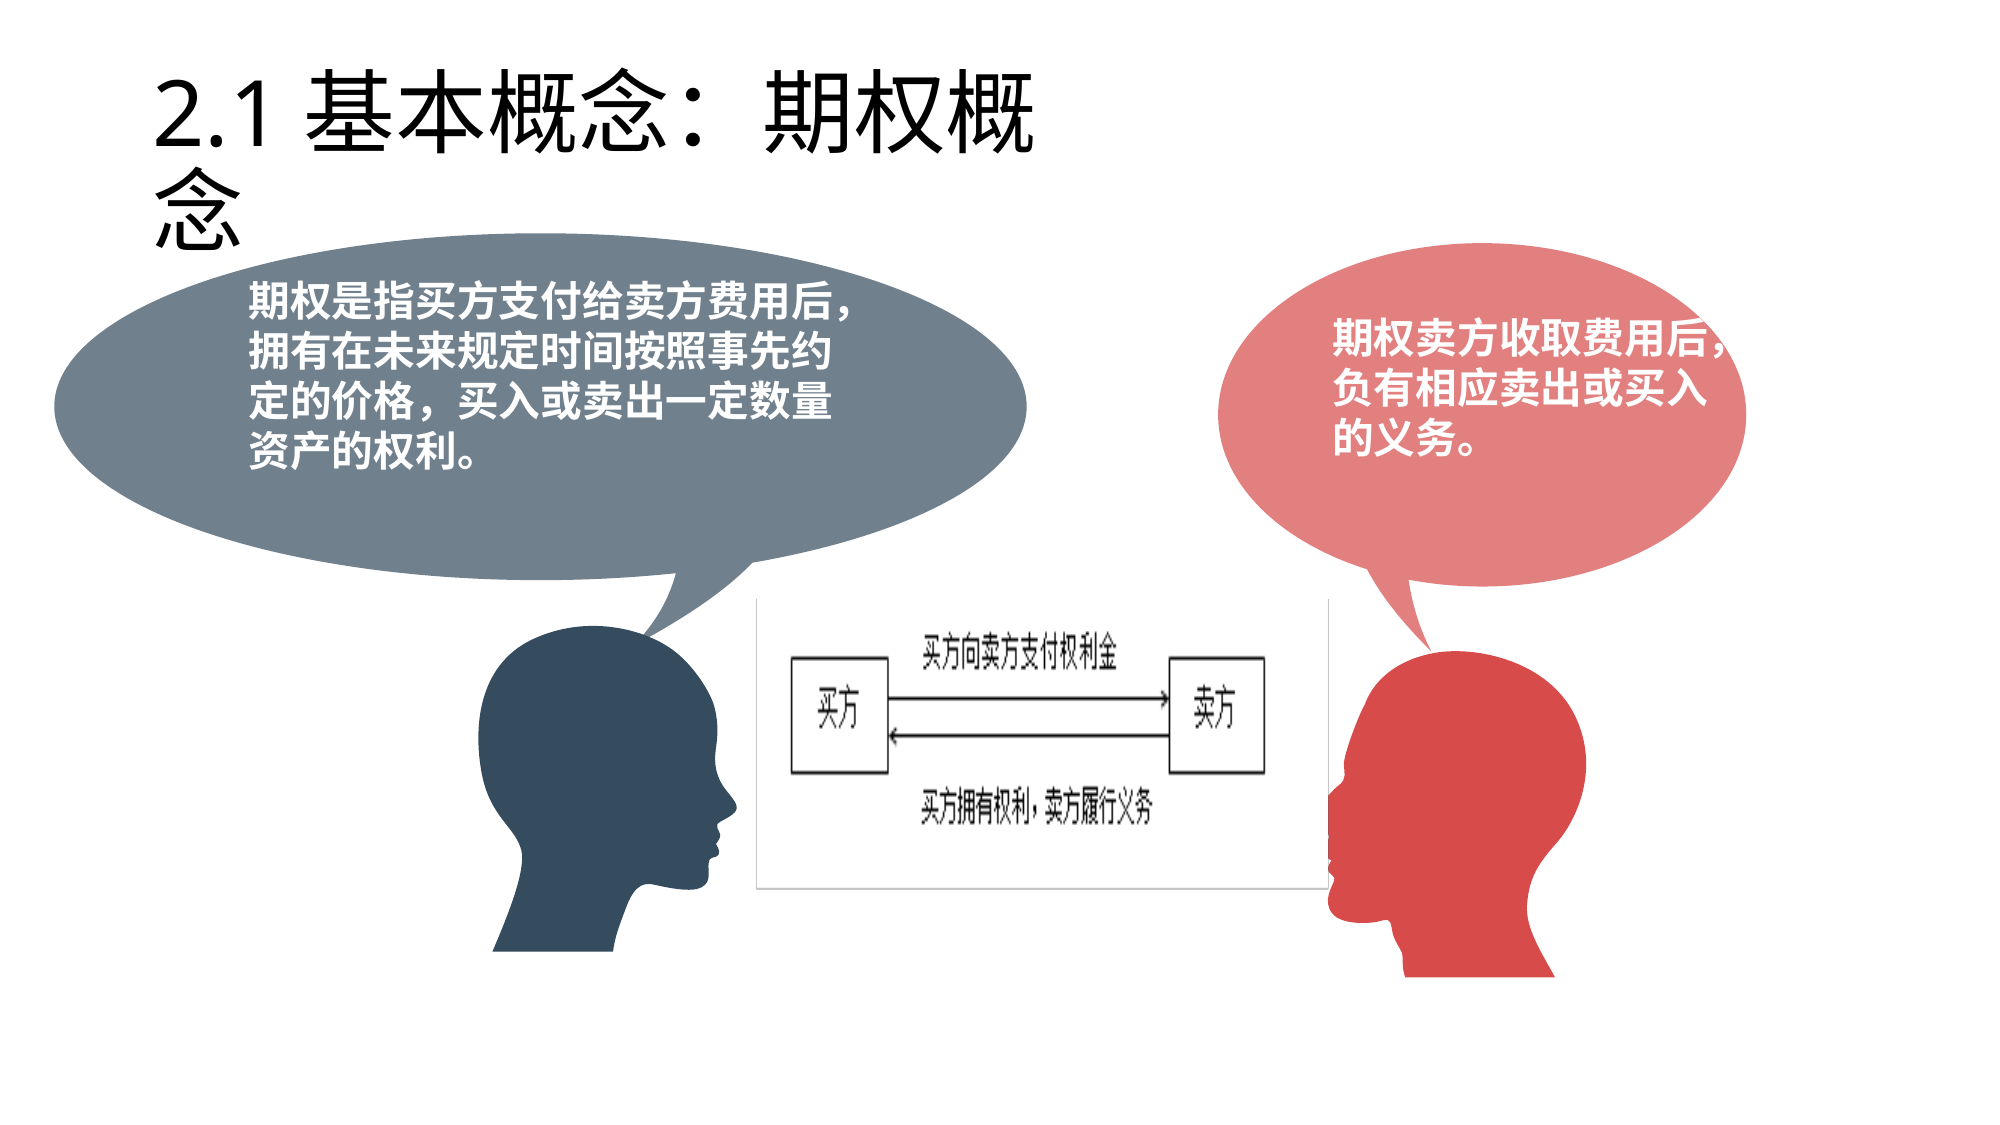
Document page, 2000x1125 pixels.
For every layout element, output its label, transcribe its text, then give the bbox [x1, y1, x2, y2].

text_box 期权卖方收取费用后，负有相应卖出或买入的义务。 [1317, 304, 1728, 470]
text_box [1327, 651, 1587, 978]
text_box [251, 233, 829, 267]
picture [755, 599, 1330, 893]
text_box [1218, 243, 1747, 652]
text_box 期权是指买方支付给卖方费用后，拥有在未来规定时间按照事先约定的价格，买入或卖出一定数量资产的权利。 [233, 267, 864, 483]
text_box [478, 625, 737, 952]
title 2.1基本概念：期权概念 [137, 59, 1132, 273]
text_box [54, 272, 1027, 647]
